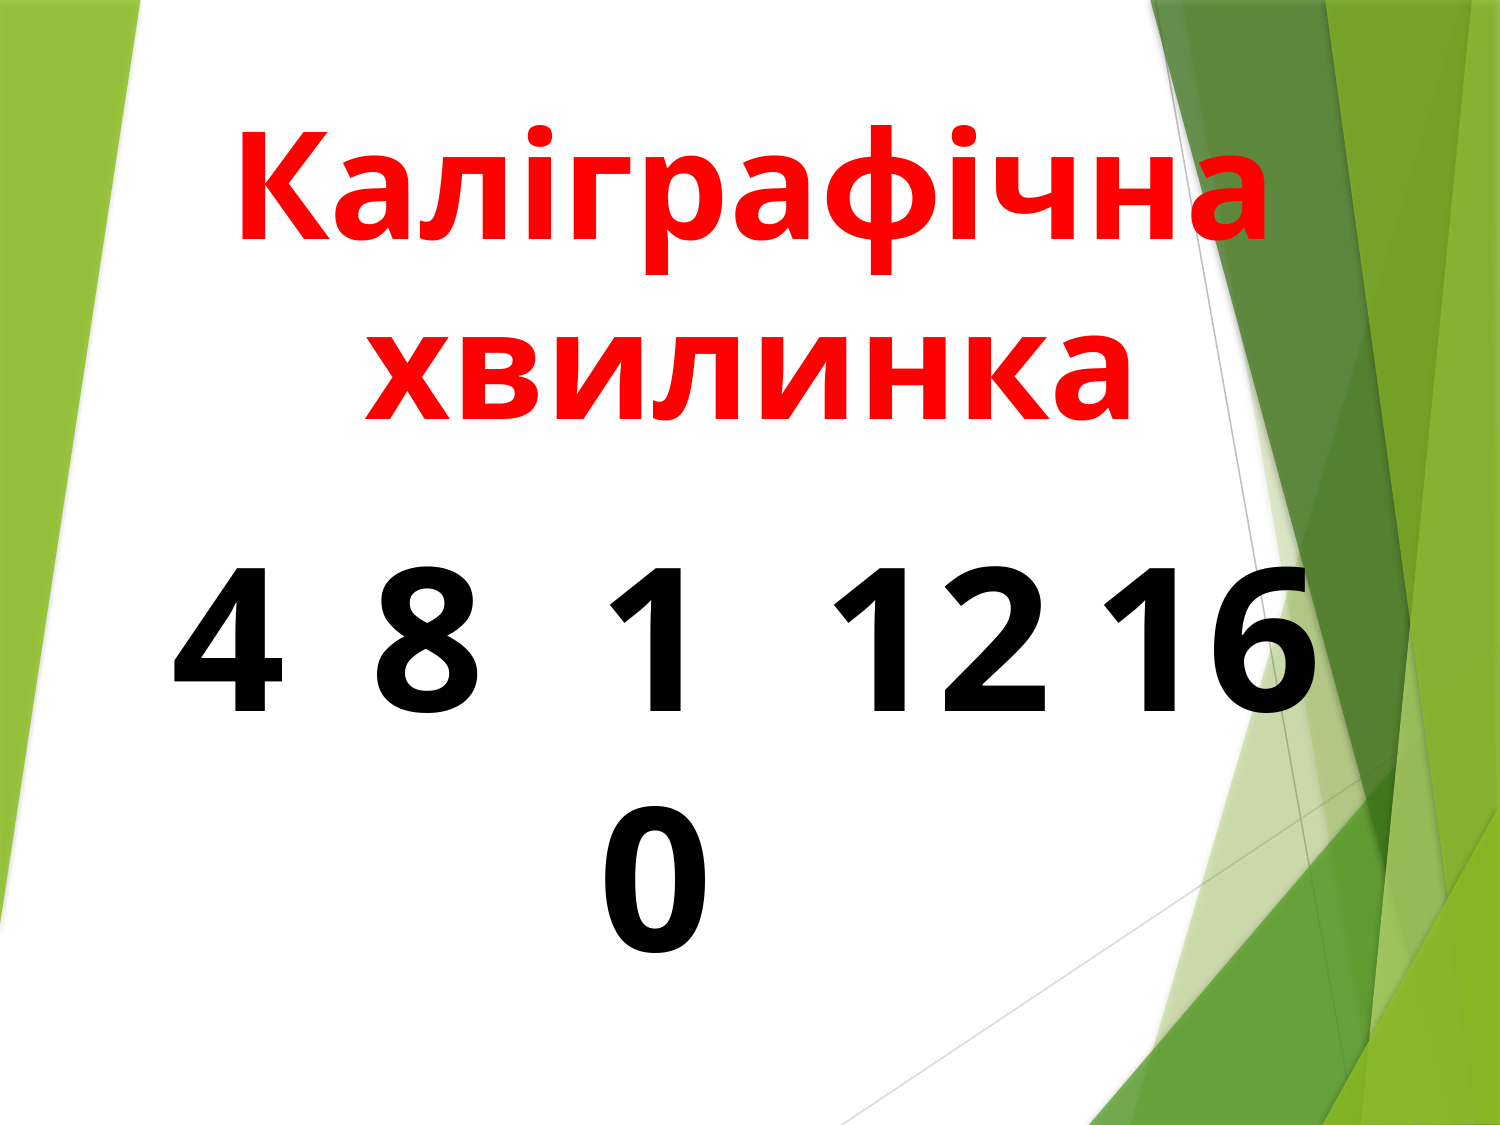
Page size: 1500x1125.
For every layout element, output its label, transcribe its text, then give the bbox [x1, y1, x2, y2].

text_box Каліграфічна хвилинка [117, 81, 1389, 457]
text_box 16 [1066, 503, 1348, 759]
text_box 12 [796, 503, 1066, 759]
text_box 4 [128, 503, 328, 759]
text_box 8 [328, 503, 527, 759]
text_box 10 [527, 503, 786, 999]
